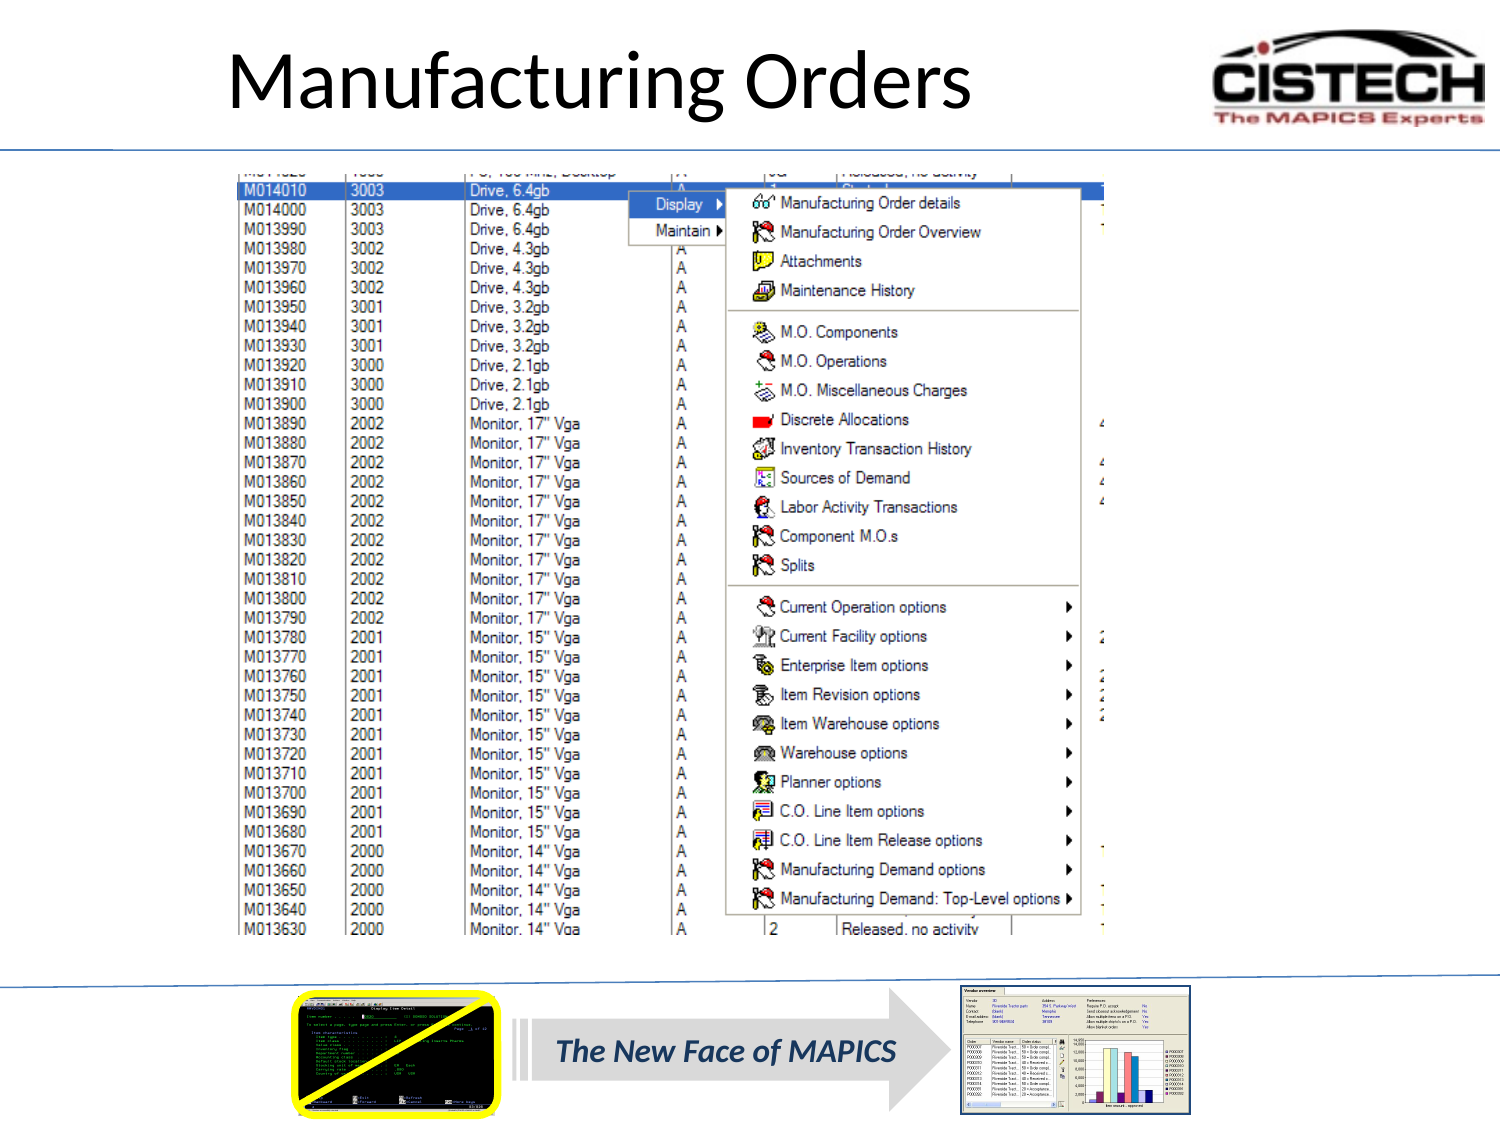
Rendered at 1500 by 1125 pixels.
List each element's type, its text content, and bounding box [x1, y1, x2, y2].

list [237, 174, 1104, 935]
title Manufacturing Orders [0, 0, 1200, 150]
picture [1209, 29, 1485, 127]
picture [305, 1003, 494, 1111]
picture [962, 987, 1189, 1113]
picture [299, 998, 479, 1099]
